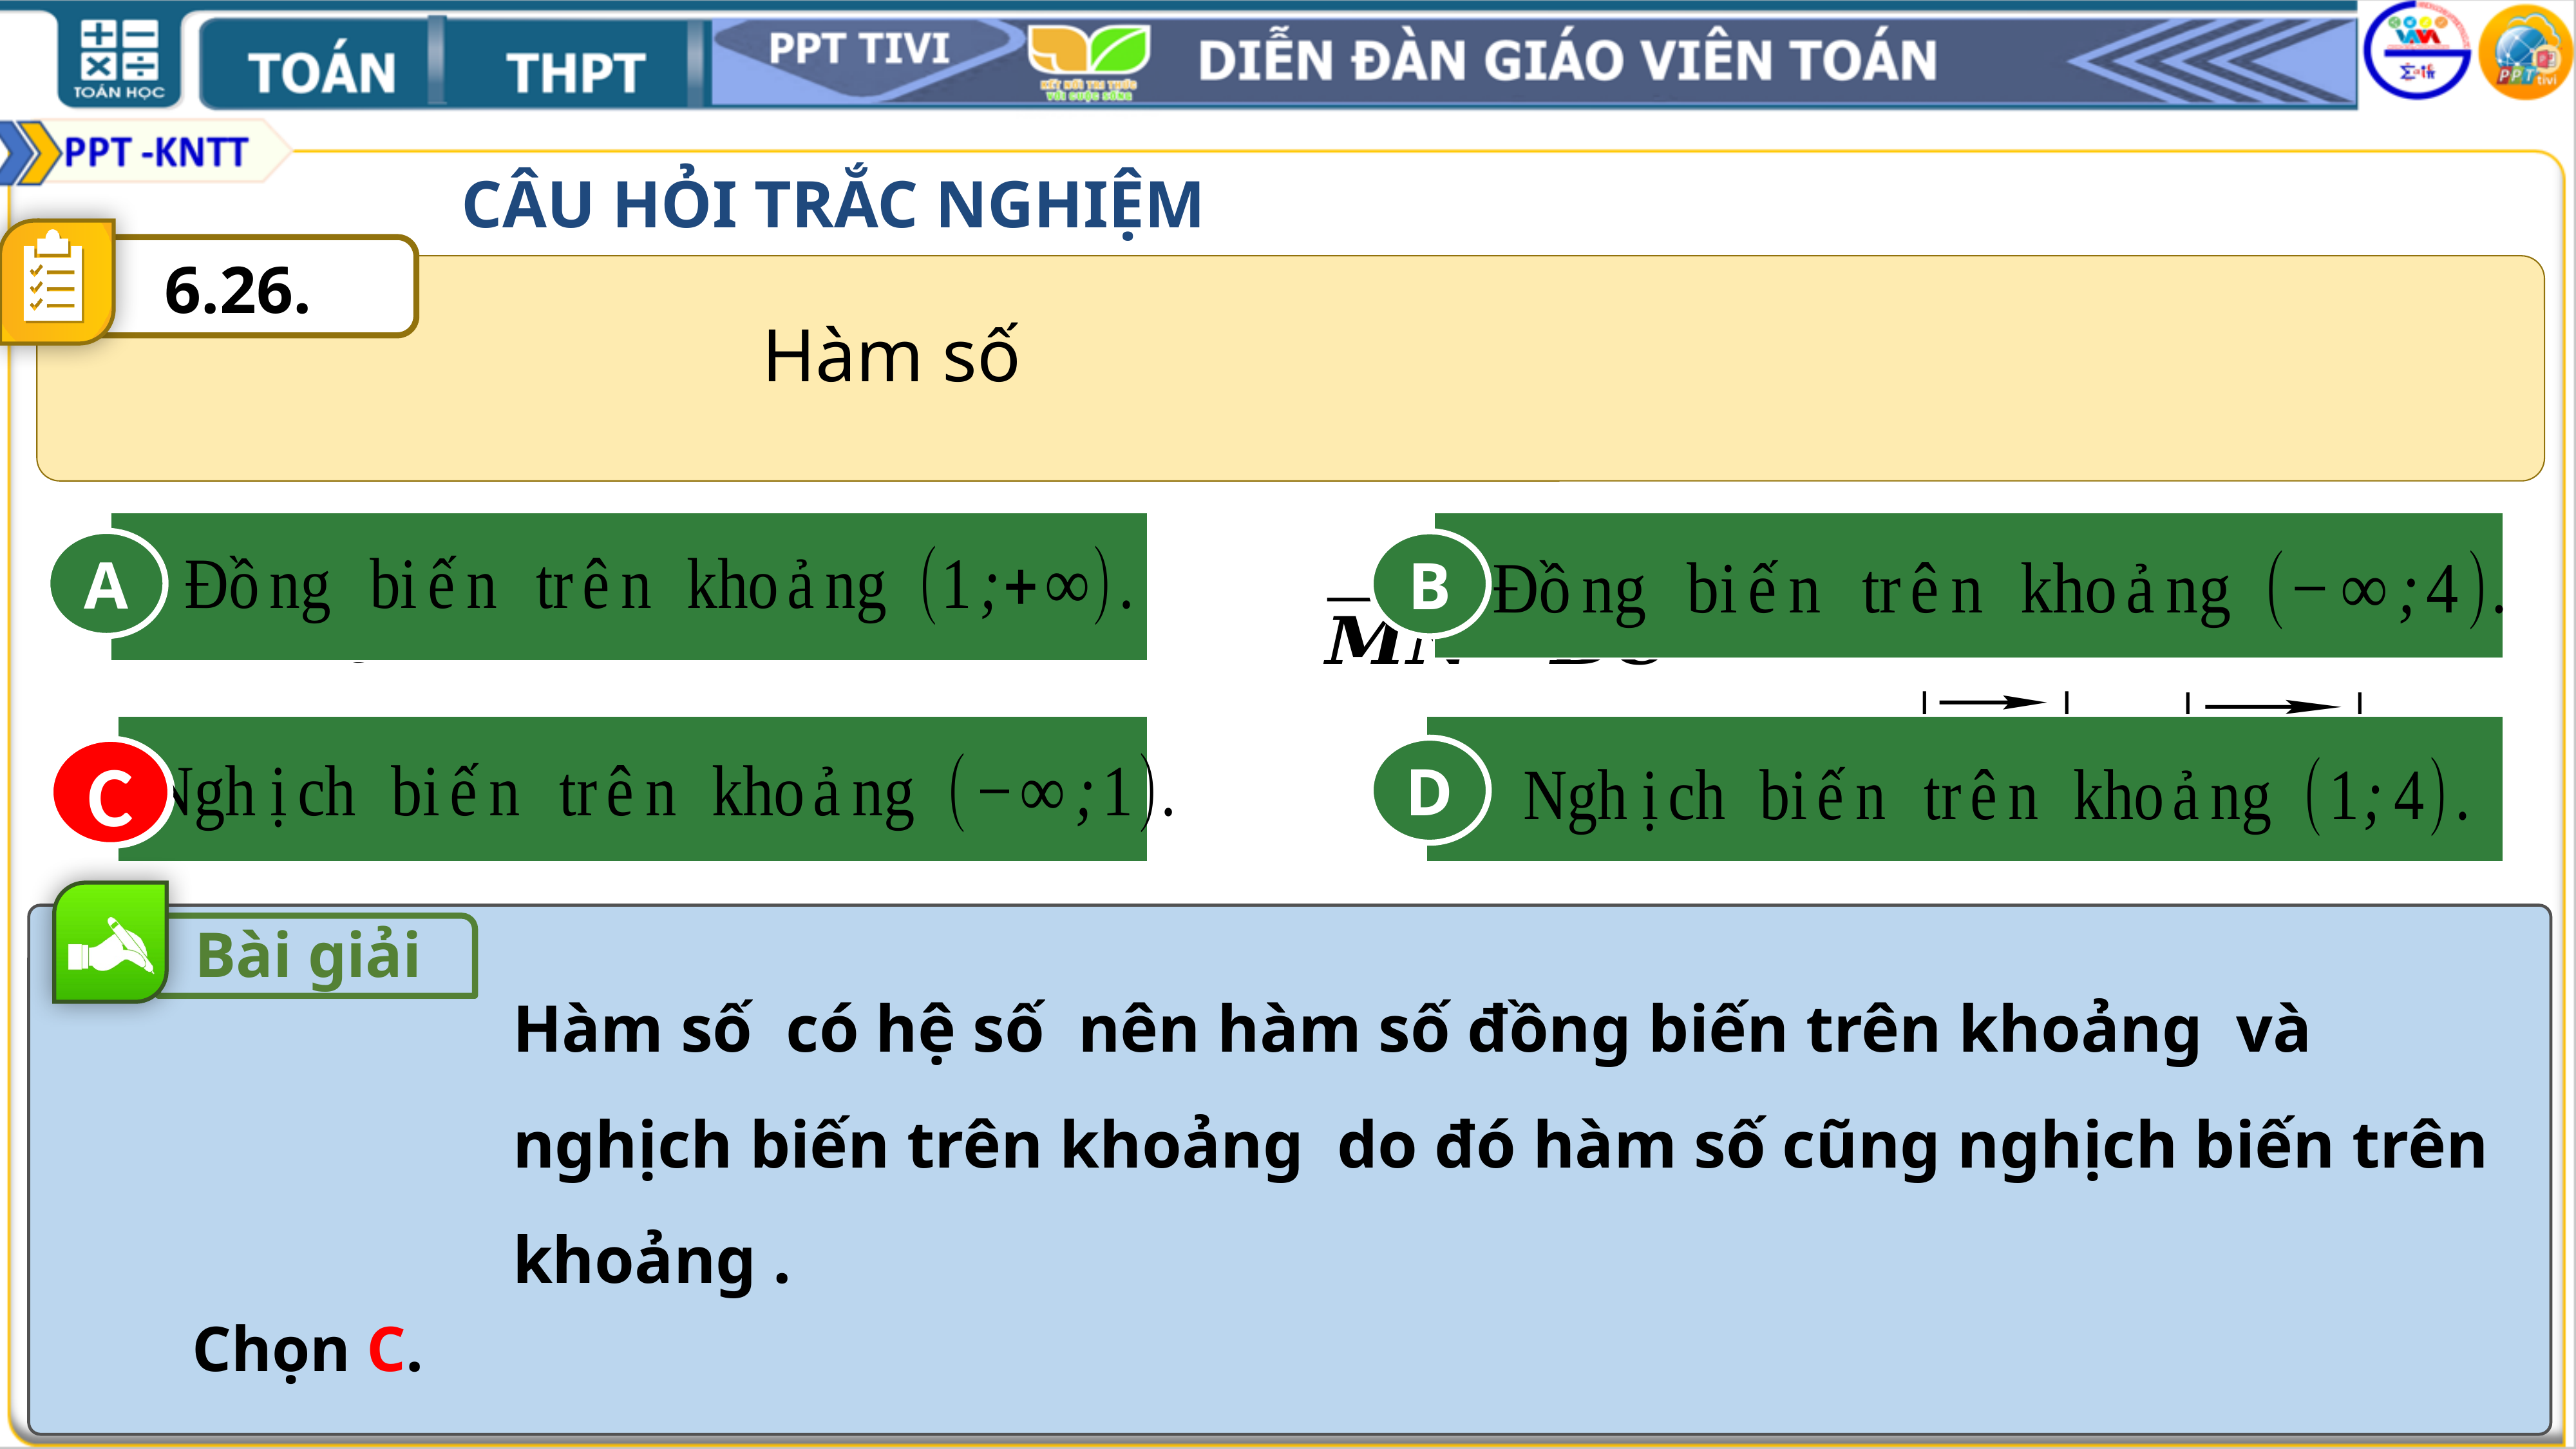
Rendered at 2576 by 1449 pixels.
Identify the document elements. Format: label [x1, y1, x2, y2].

picture [0, 0, 2576, 1449]
text_box [117, 158, 2504, 220]
text_box [47, 511, 2504, 862]
text_box [0, 220, 2545, 481]
text_box [28, 882, 2551, 1435]
